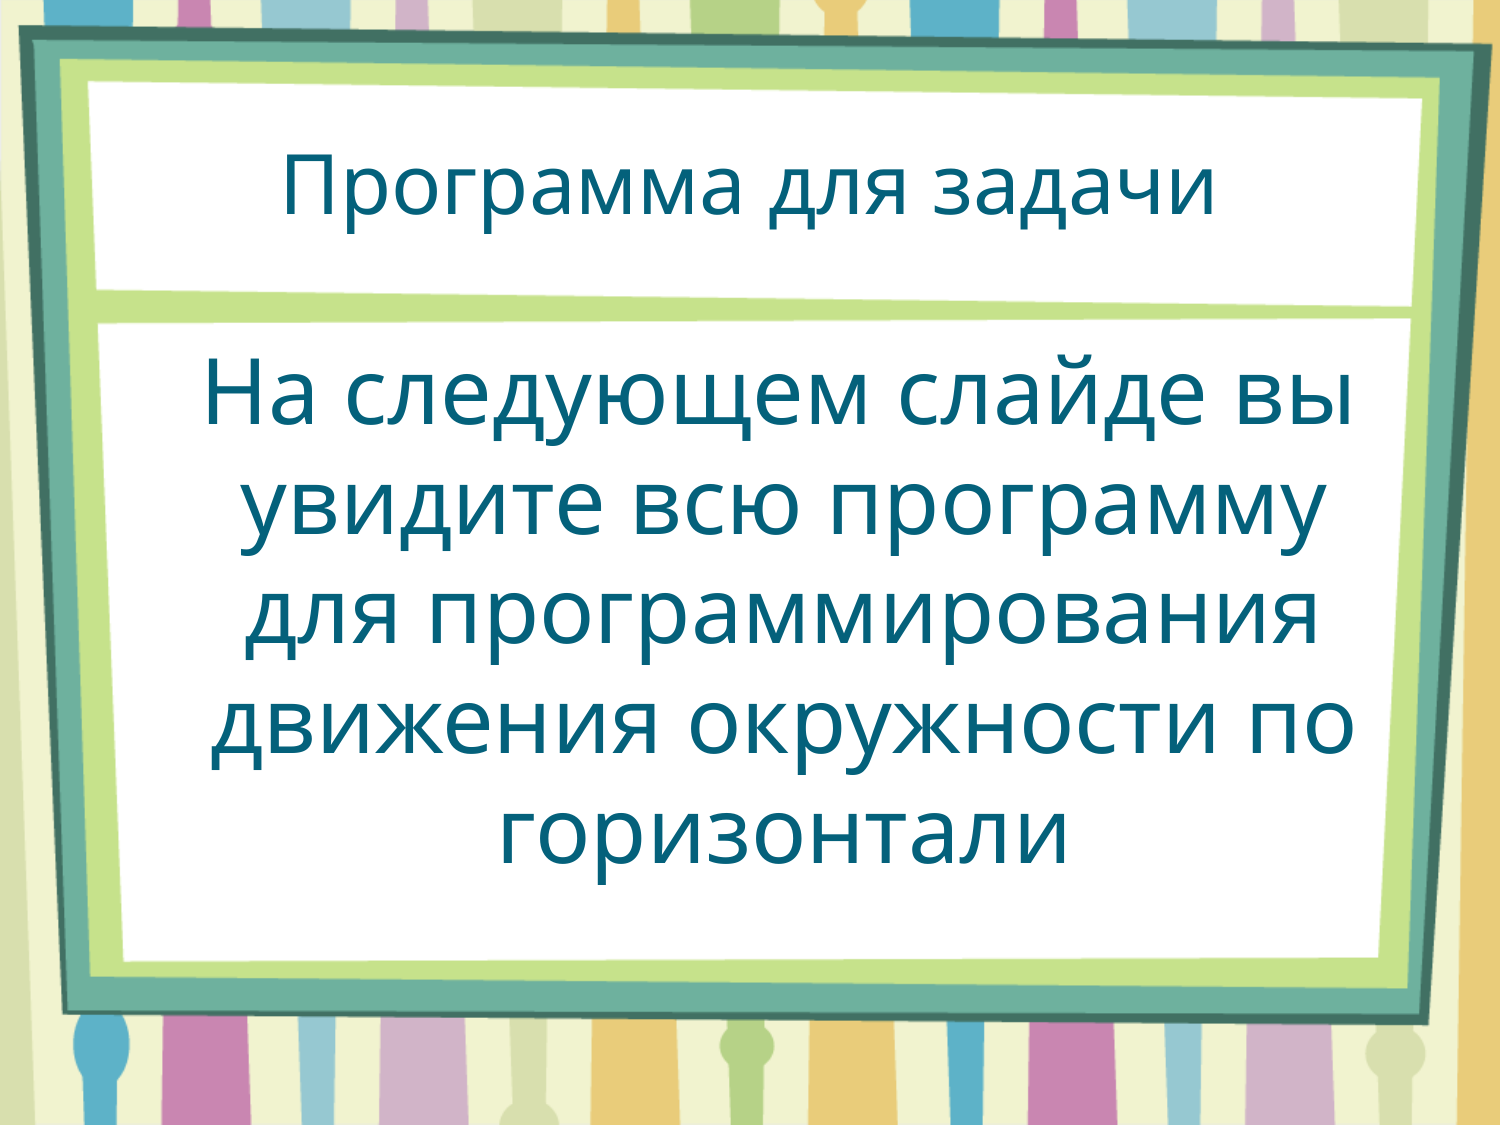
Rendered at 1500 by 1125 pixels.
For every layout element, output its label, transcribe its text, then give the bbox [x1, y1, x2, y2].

title Программа для задачи [74, 87, 1426, 276]
list На следующем слайде вы увидите всю программу для программирования движения окружности по горизонтали [112, 324, 1401, 1006]
picture [0, 0, 1500, 1125]
